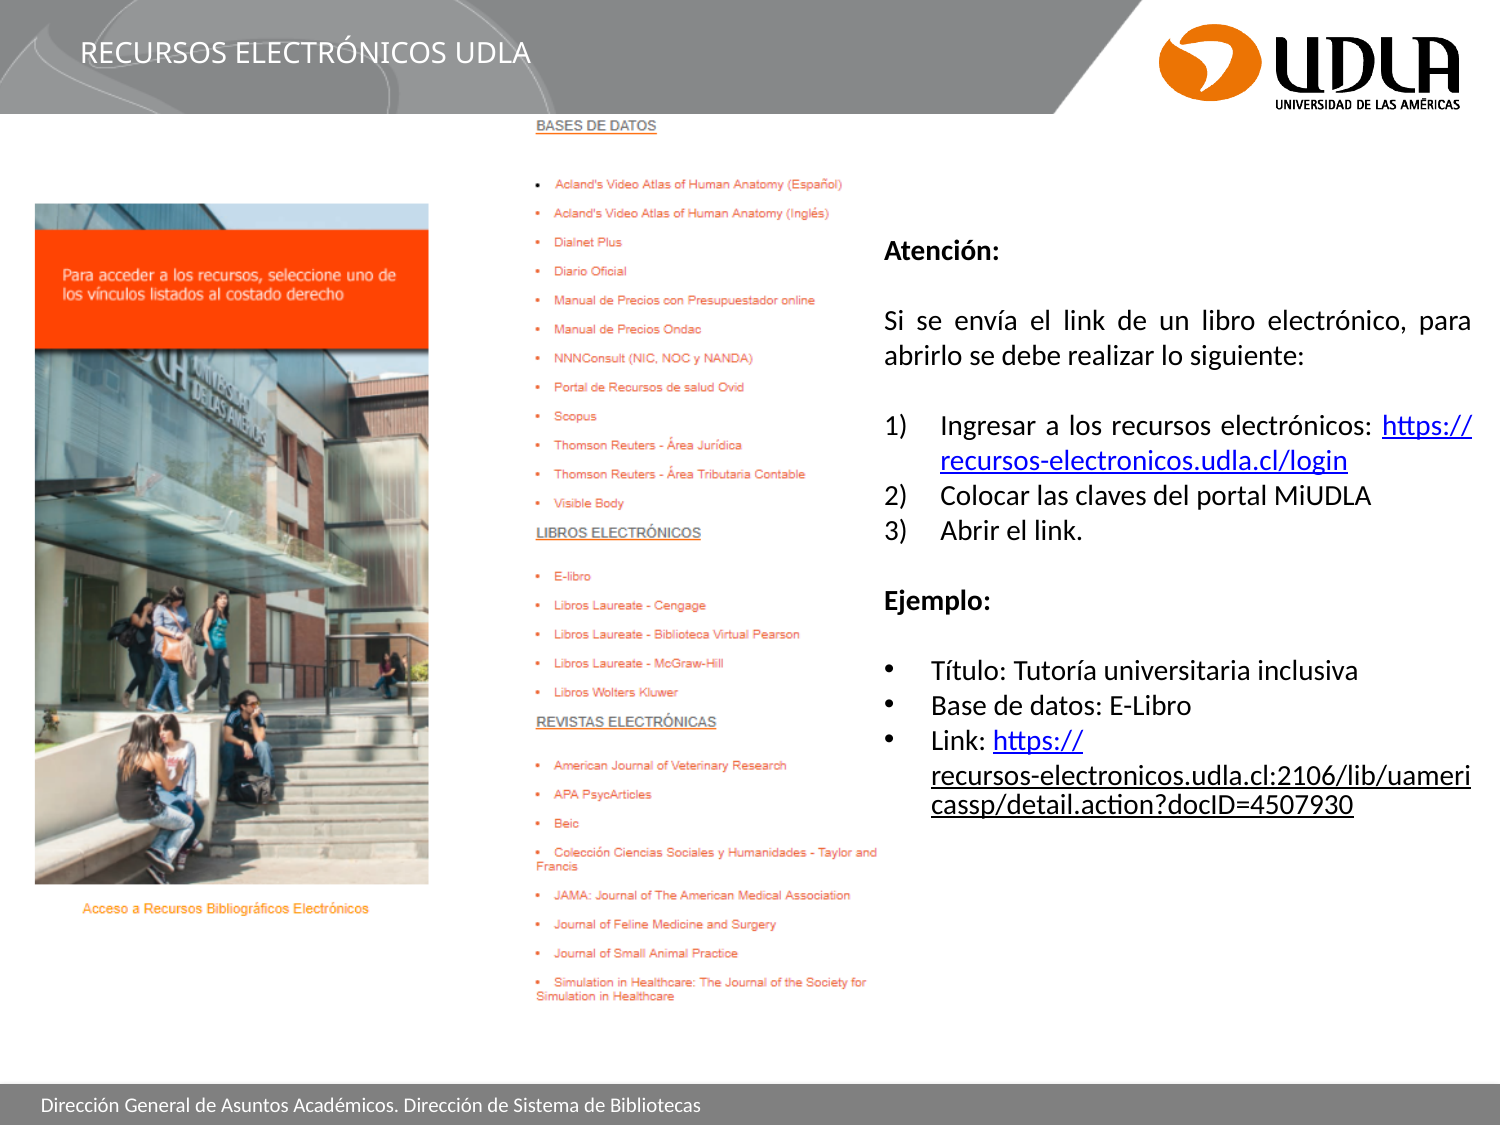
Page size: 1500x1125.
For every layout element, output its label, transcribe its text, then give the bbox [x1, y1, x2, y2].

text_box Dirección General de Asuntos Académicos. Dirección de Sistema de Bibliotecas [25, 1084, 716, 1125]
text_box Atención: Si se envía el link de un libro electrónico, para abrirlo se debe realizar lo siguiente: Ingresar a los recursos electrónicos: https://recursos-electronicos.udla.cl/login Colocar las claves del portal MiUDLA Abrir el link. Ejemplo: Título: Tutoría universitaria inclusiva Base de datos: E-Libro Link: https://recursos-electronicos.udla.cl:2106/lib/uamericassp/detail.action?docID=4507930 [894, 179, 1488, 869]
text_box [0, 1083, 1500, 1125]
picture [34, 116, 889, 1010]
picture [0, 0, 1488, 135]
